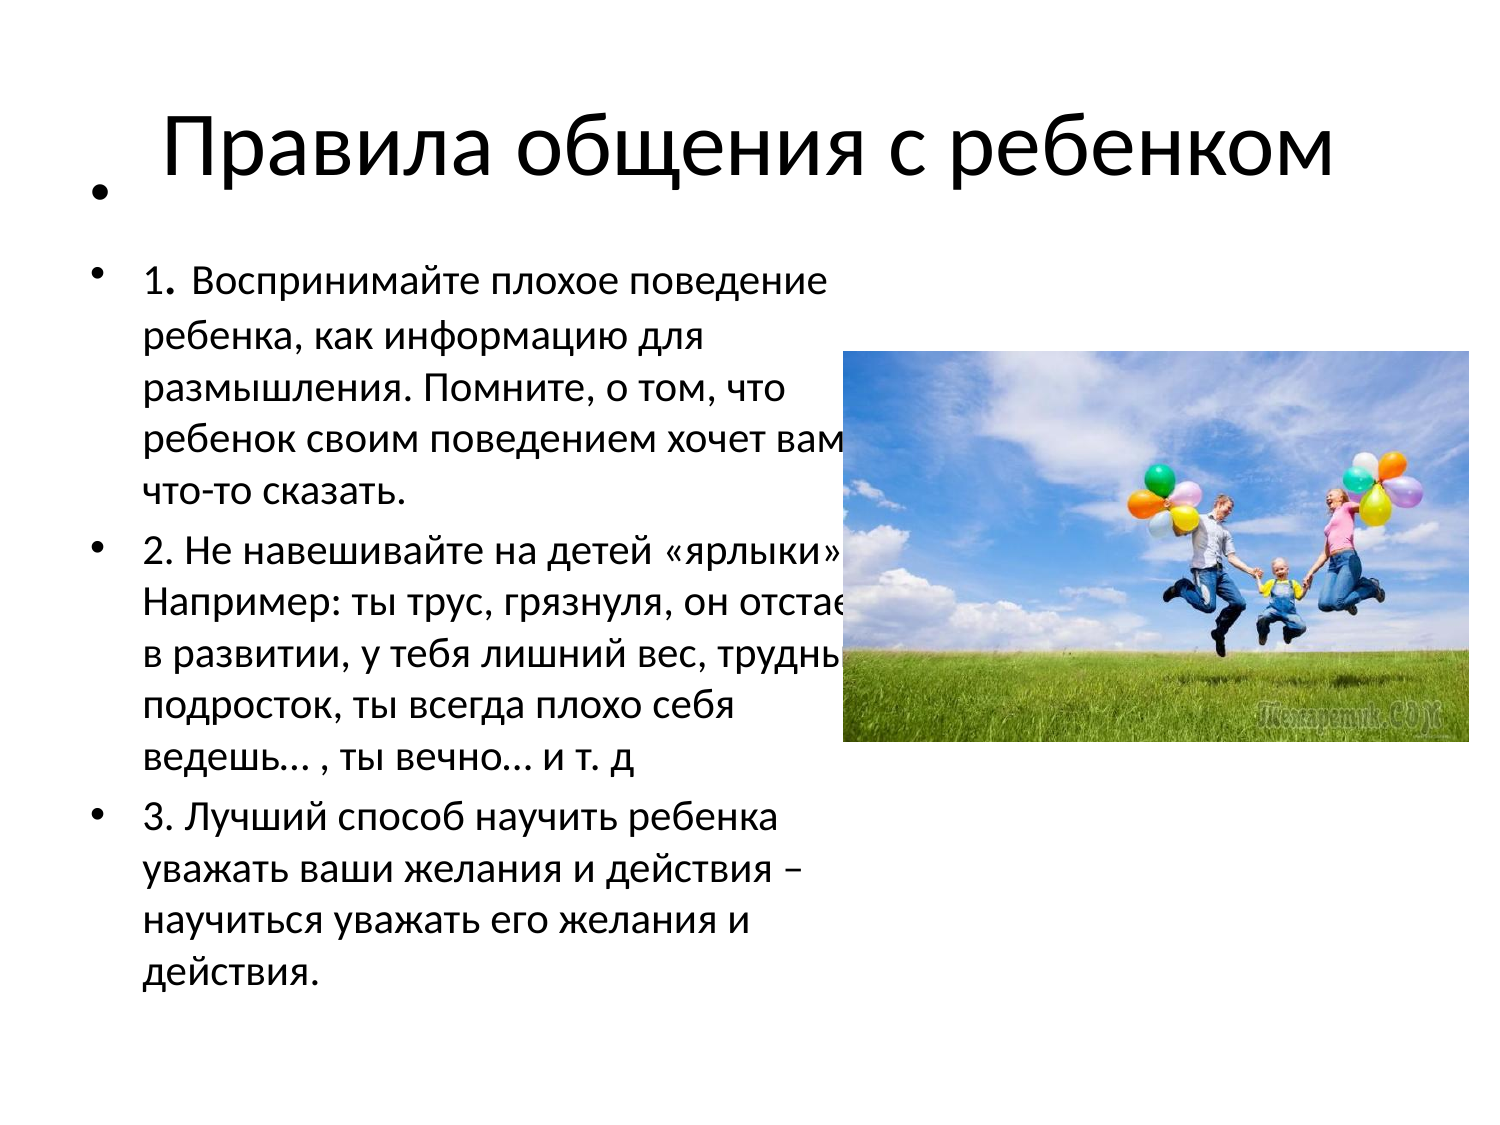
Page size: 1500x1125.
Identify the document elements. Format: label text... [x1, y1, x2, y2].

title Правила общения с ребенком [75, 45, 1425, 233]
list 1. Воспринимайте плохое поведение ребенка, как информацию для размышления. Помните, о том, что ребенок своим поведением хочет вам что-то сказать. 2. Не навешивайте на детей «ярлыки». Например: ты трус, грязнуля, он отстает в развитии, у тебя лишний вес, трудный подросток, ты всегда плохо себя ведешь… , ты вечно… и т. д 3. Лучший способ научить ребенка уважать ваши желания и действия – научиться уважать его желания и действия. [75, 149, 891, 1006]
picture [843, 351, 1470, 743]
